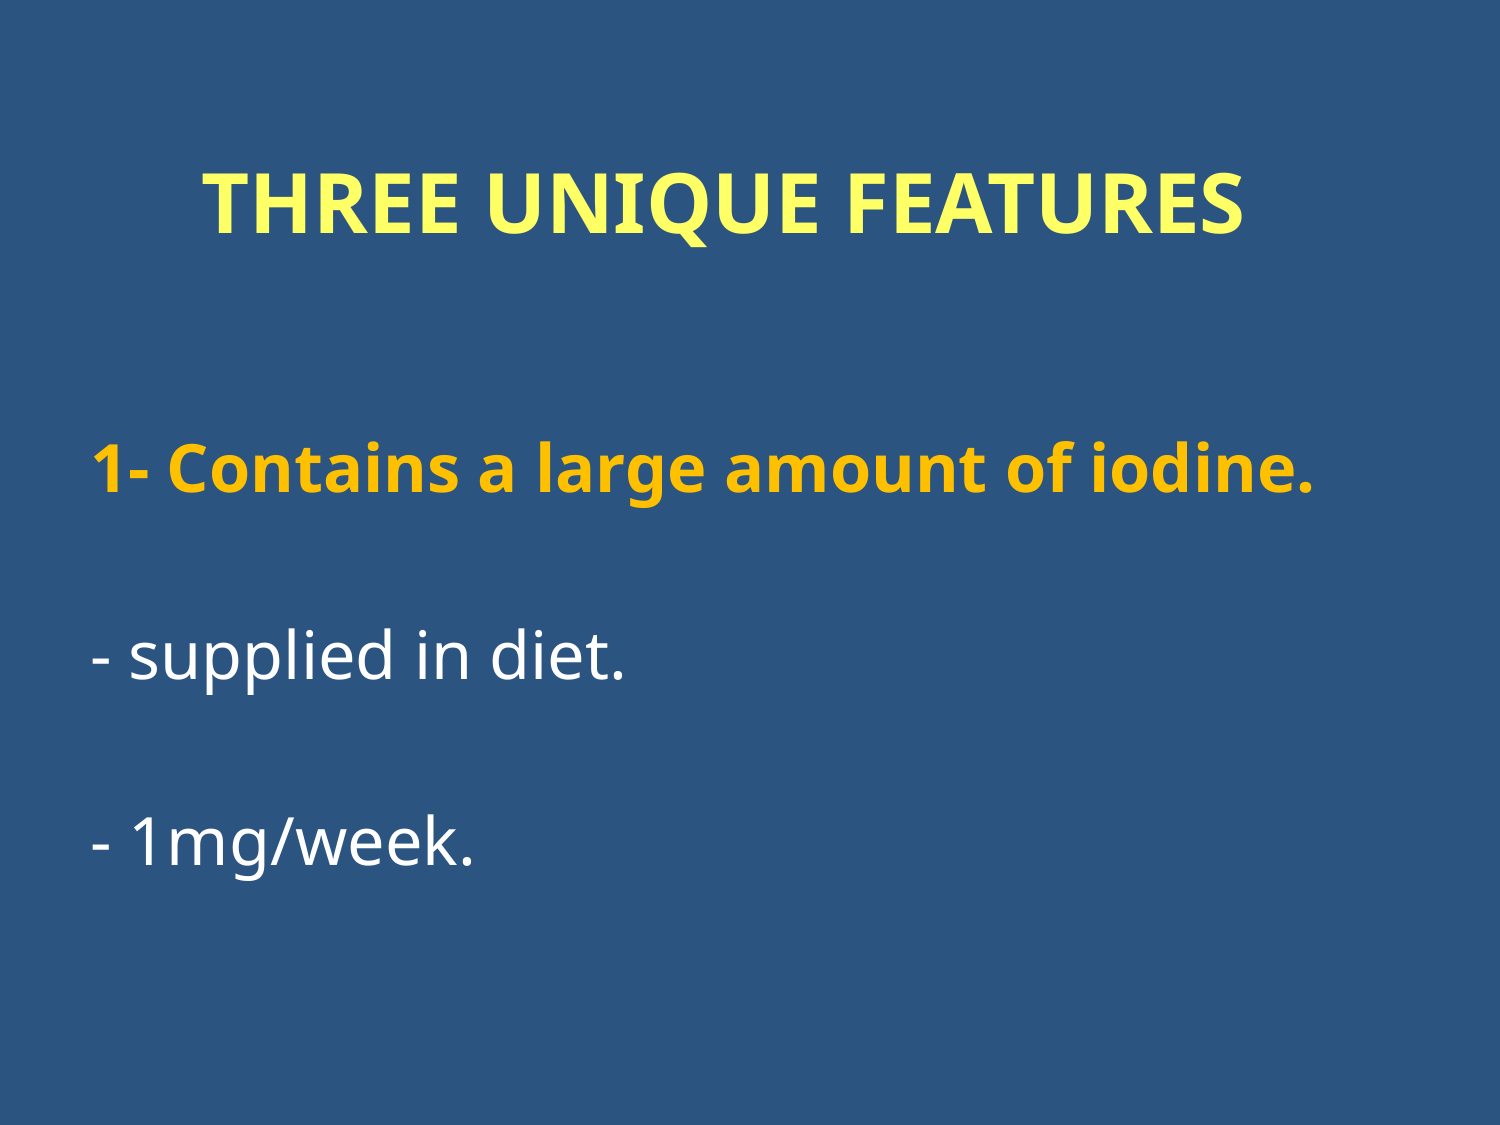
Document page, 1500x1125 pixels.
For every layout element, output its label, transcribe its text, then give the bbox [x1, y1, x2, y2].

text_box THREE UNIQUE FEATURES [99, 87, 1450, 313]
list 1- Contains a large amount of iodine. - supplied in diet. - 1mg/week. [74, 324, 1426, 1001]
